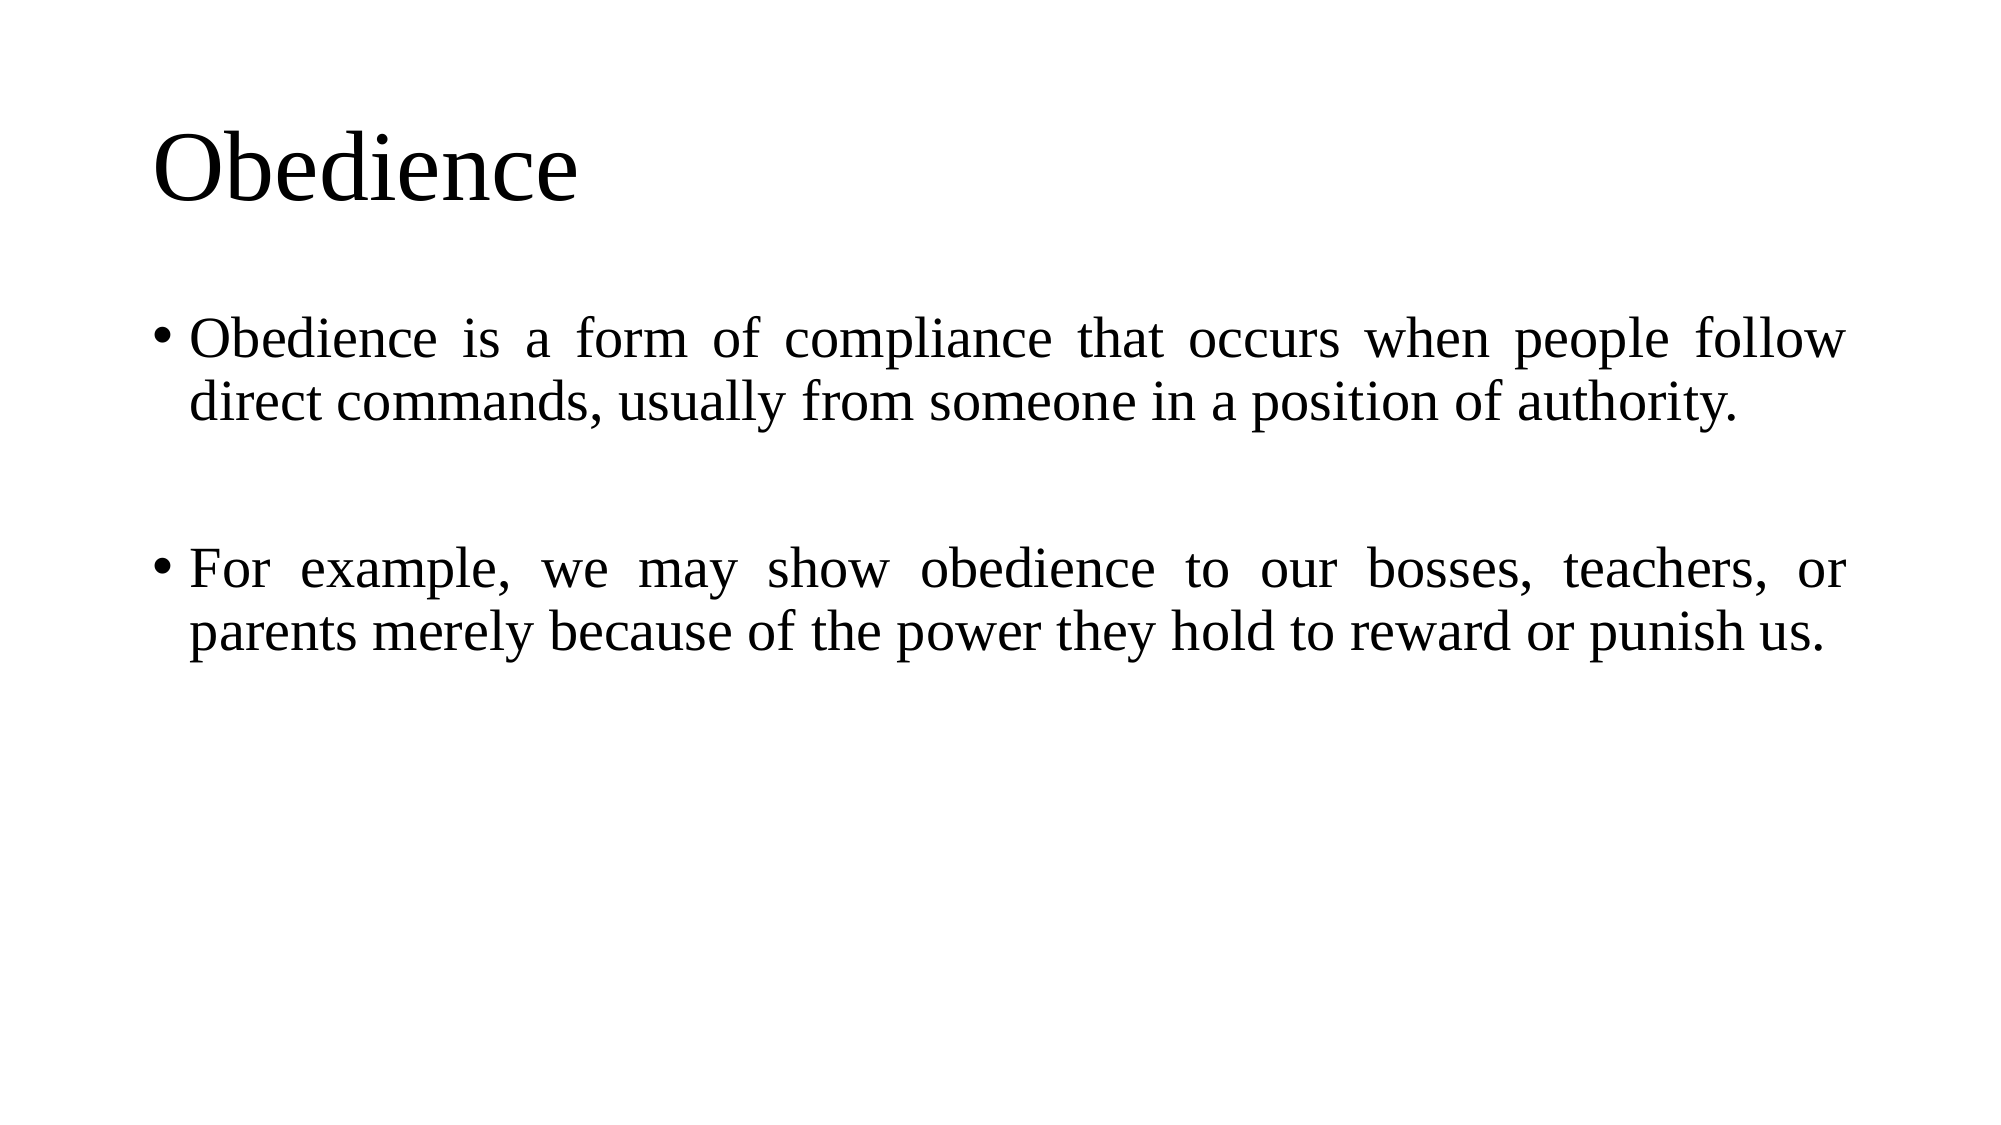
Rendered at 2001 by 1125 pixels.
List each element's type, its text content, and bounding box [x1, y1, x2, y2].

title Obedience [137, 59, 1863, 278]
list Obedience is a form of compliance that occurs when people follow direct commands, usually from someone in a position of authority. For example, we may show obedience to our bosses, teachers, or parents merely because of the power they hold to reward or punish us. [137, 299, 1863, 1014]
